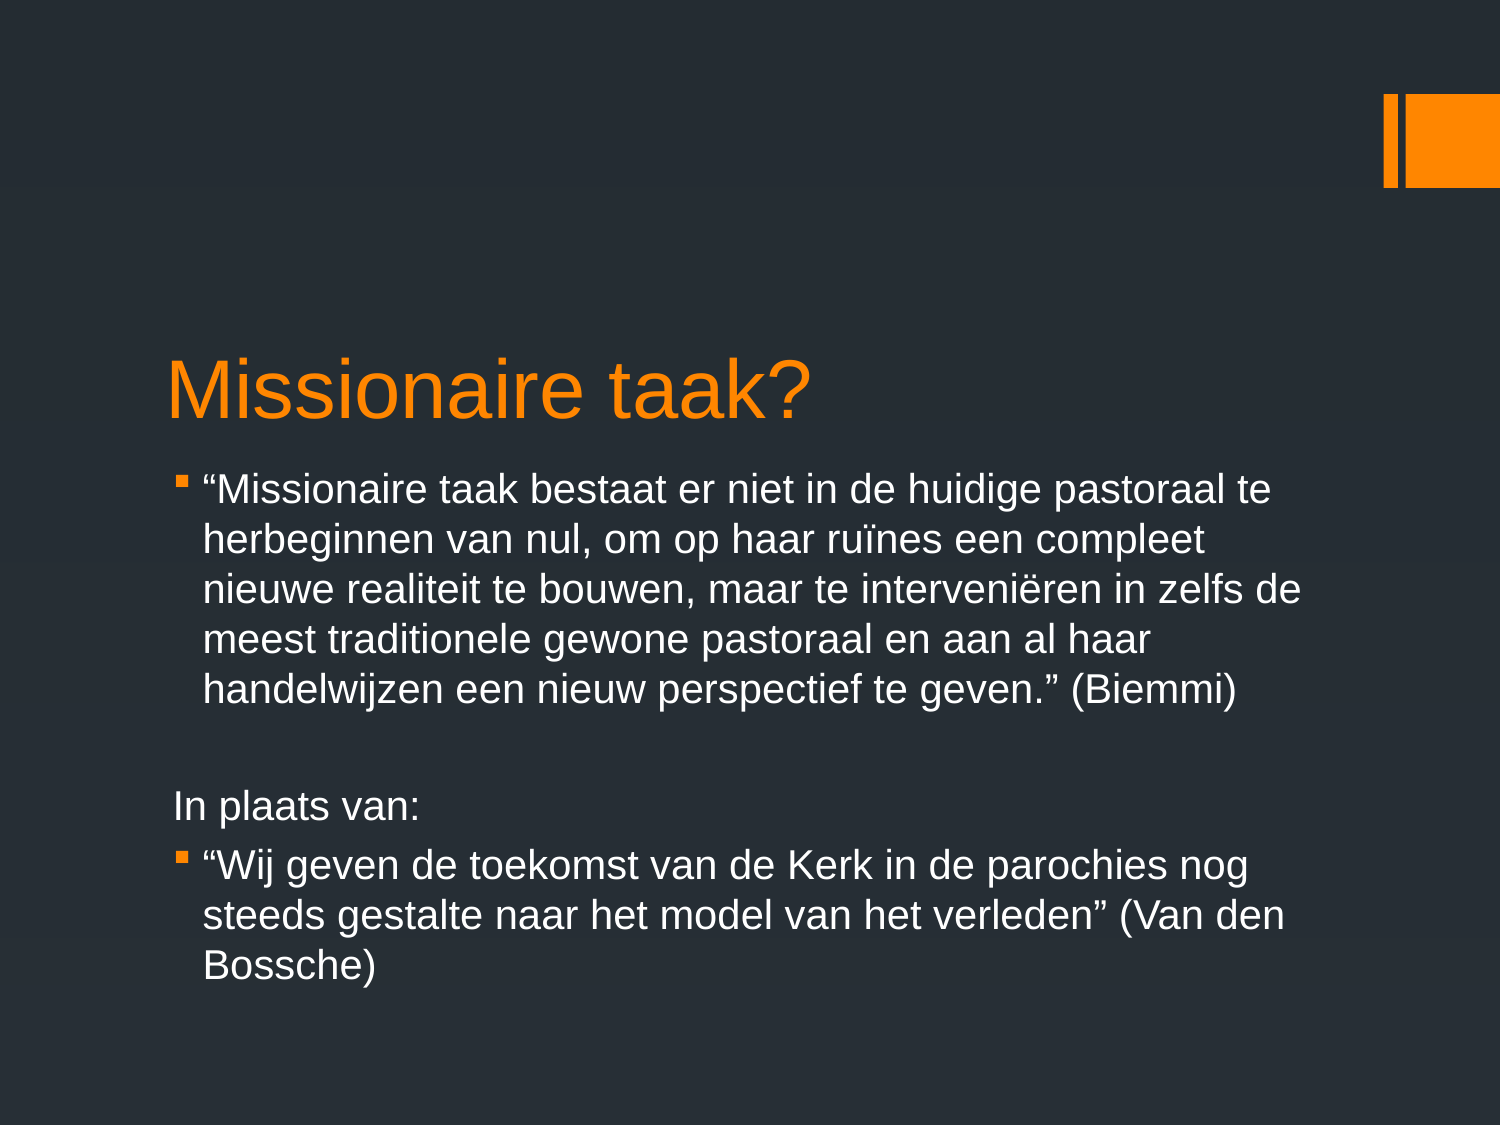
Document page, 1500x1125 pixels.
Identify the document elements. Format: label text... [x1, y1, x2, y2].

title Missionaire taak? [150, 253, 1350, 443]
list “Missionaire taak bestaat er niet in de huidige pastoraal te herbeginnen van nul, om op haar ruïnes een compleet nieuwe realiteit te bouwen, maar te interveniëren in zelfs de meest traditionele gewone pastoraal en aan al haar handelwijzen een nieuw perspectief te geven.” (Biemmi) In plaats van: “Wij geven de toekomst van de Kerk in de parochies nog steeds gestalte naar het model van het verleden” (Van den Bossche) [150, 454, 1350, 1035]
